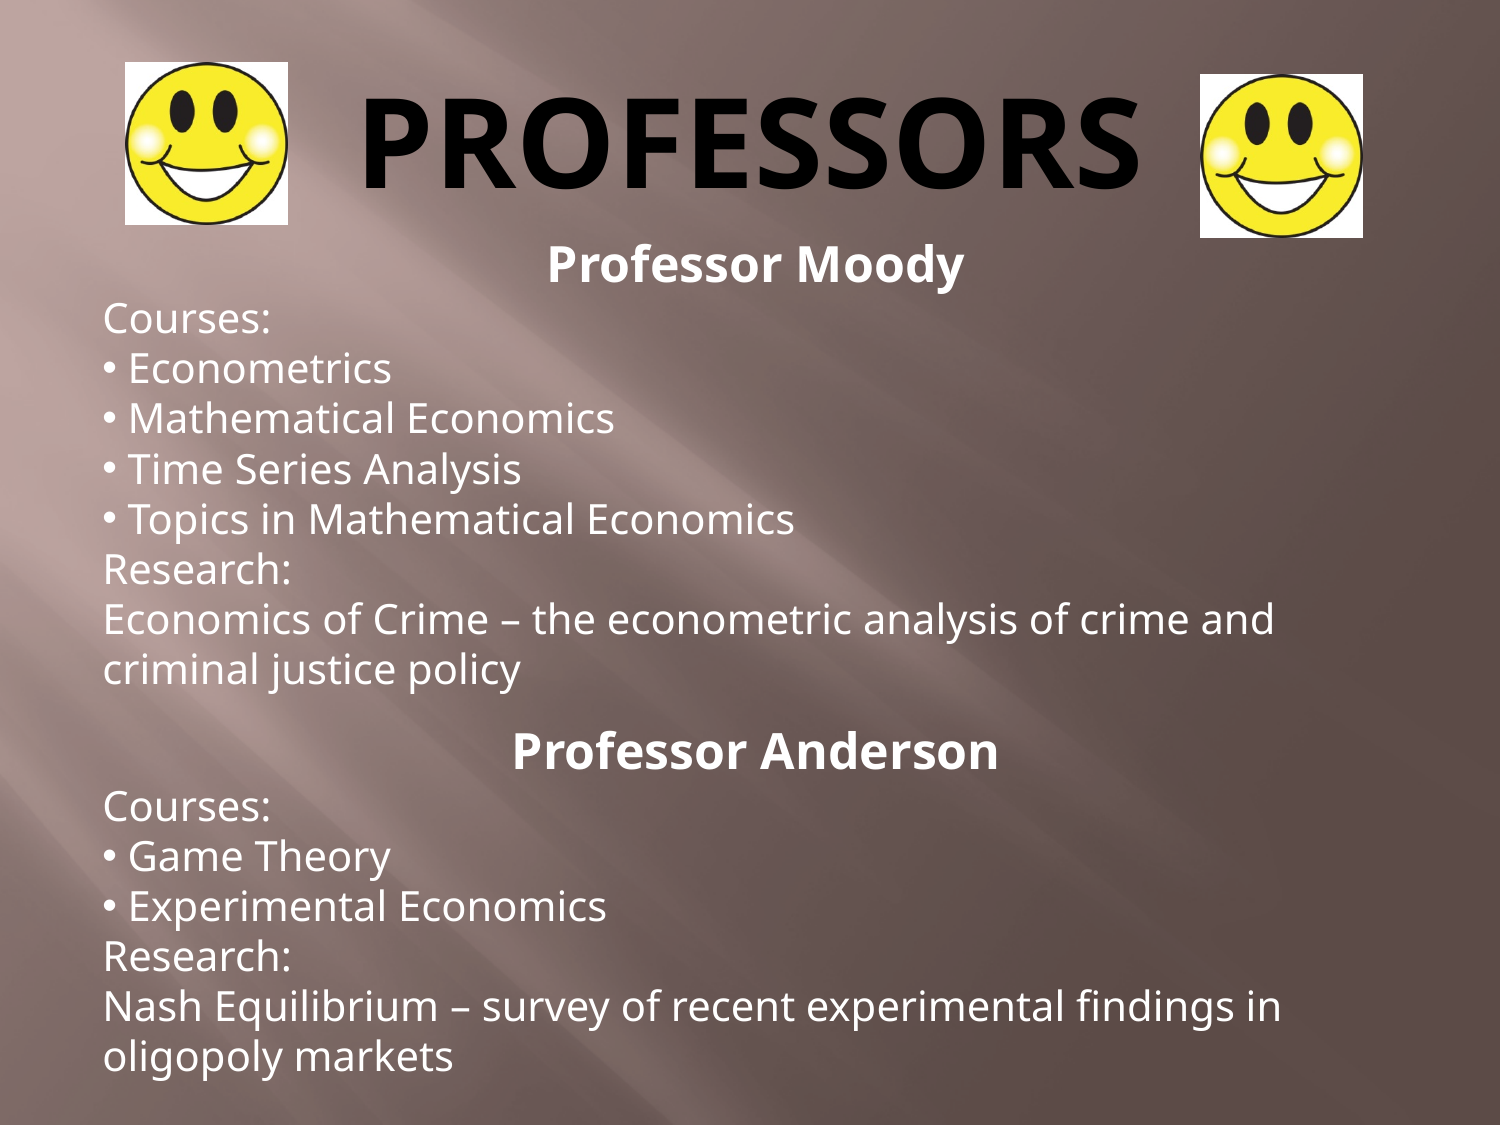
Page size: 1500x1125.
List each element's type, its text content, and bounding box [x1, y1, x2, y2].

title PROFESSORS [75, 45, 1425, 233]
picture [1199, 74, 1363, 238]
text_box Professor Moody Courses: Econometrics Mathematical Economics Time Series Analysis Topics in Mathematical Economics Research: Economics of Crime – the econometric analysis of crime and criminal justice policy [87, 224, 1425, 712]
picture [124, 62, 288, 226]
text_box Professor Anderson Courses: Game Theory Experimental Economics Research: Nash Equilibrium – survey of recent experimental findings in oligopoly markets [87, 712, 1425, 1088]
